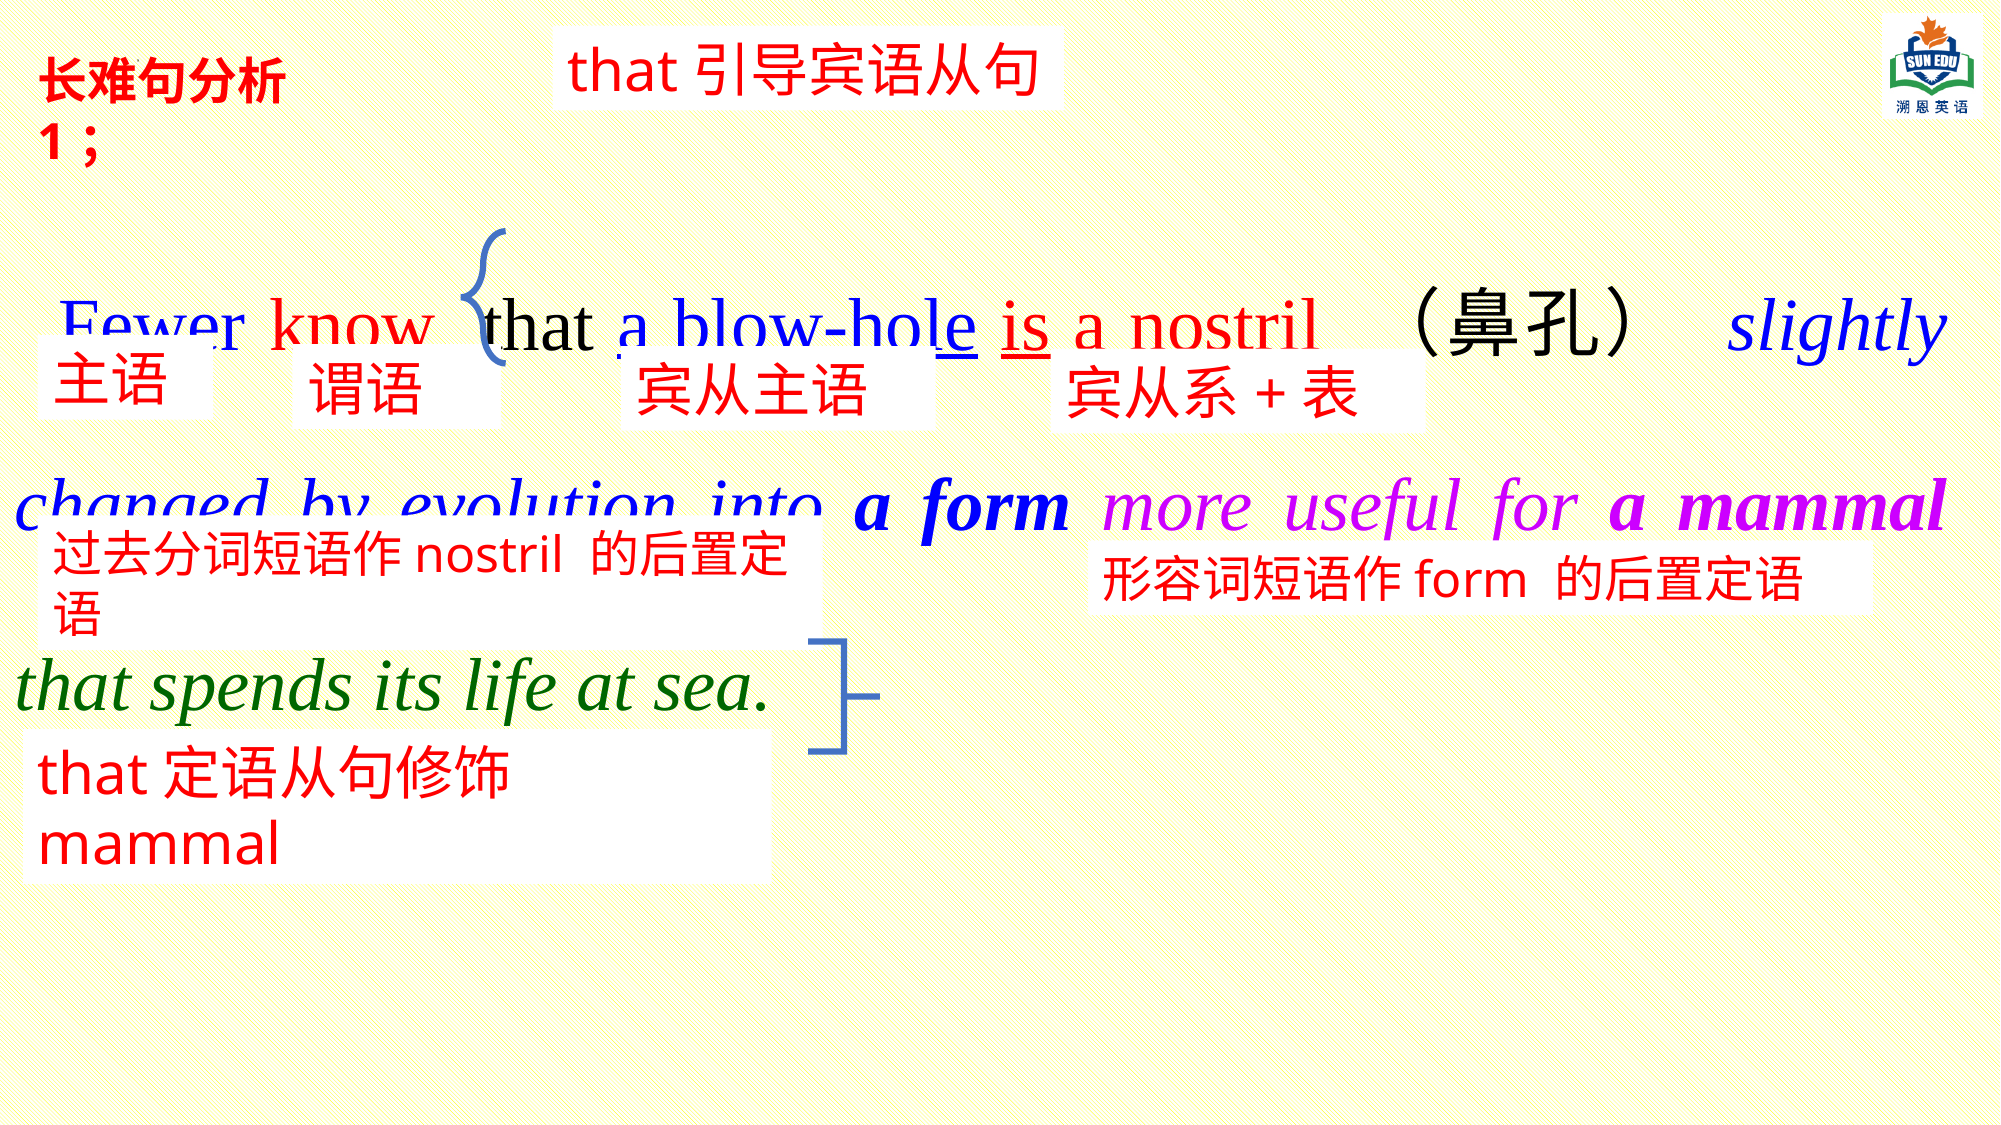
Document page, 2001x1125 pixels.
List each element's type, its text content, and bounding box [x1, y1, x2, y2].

text_box 长难句分析1； [23, 41, 365, 177]
text_box [460, 230, 506, 364]
text_box 谓语 [292, 344, 502, 429]
text_box Fewer know that a blow-hole is a nostril （鼻孔） slightly changed by evolution into a form more useful for a mammal that spends its life at sea. [0, 177, 1963, 733]
text_box 宾从系+表 [1050, 348, 1426, 434]
text_box 宾从主语 [620, 346, 936, 431]
text_box 形容词短语作form 的后置定语 [1087, 540, 1873, 616]
text_box 过去分词短语作nostril 的后置定语 [37, 515, 823, 651]
text_box that引导宾语从句 [552, 25, 1064, 111]
text_box [808, 640, 880, 753]
text_box 主语 [37, 334, 214, 420]
picture [1882, 13, 1983, 119]
text_box that定语从句修饰mammal [23, 729, 772, 884]
